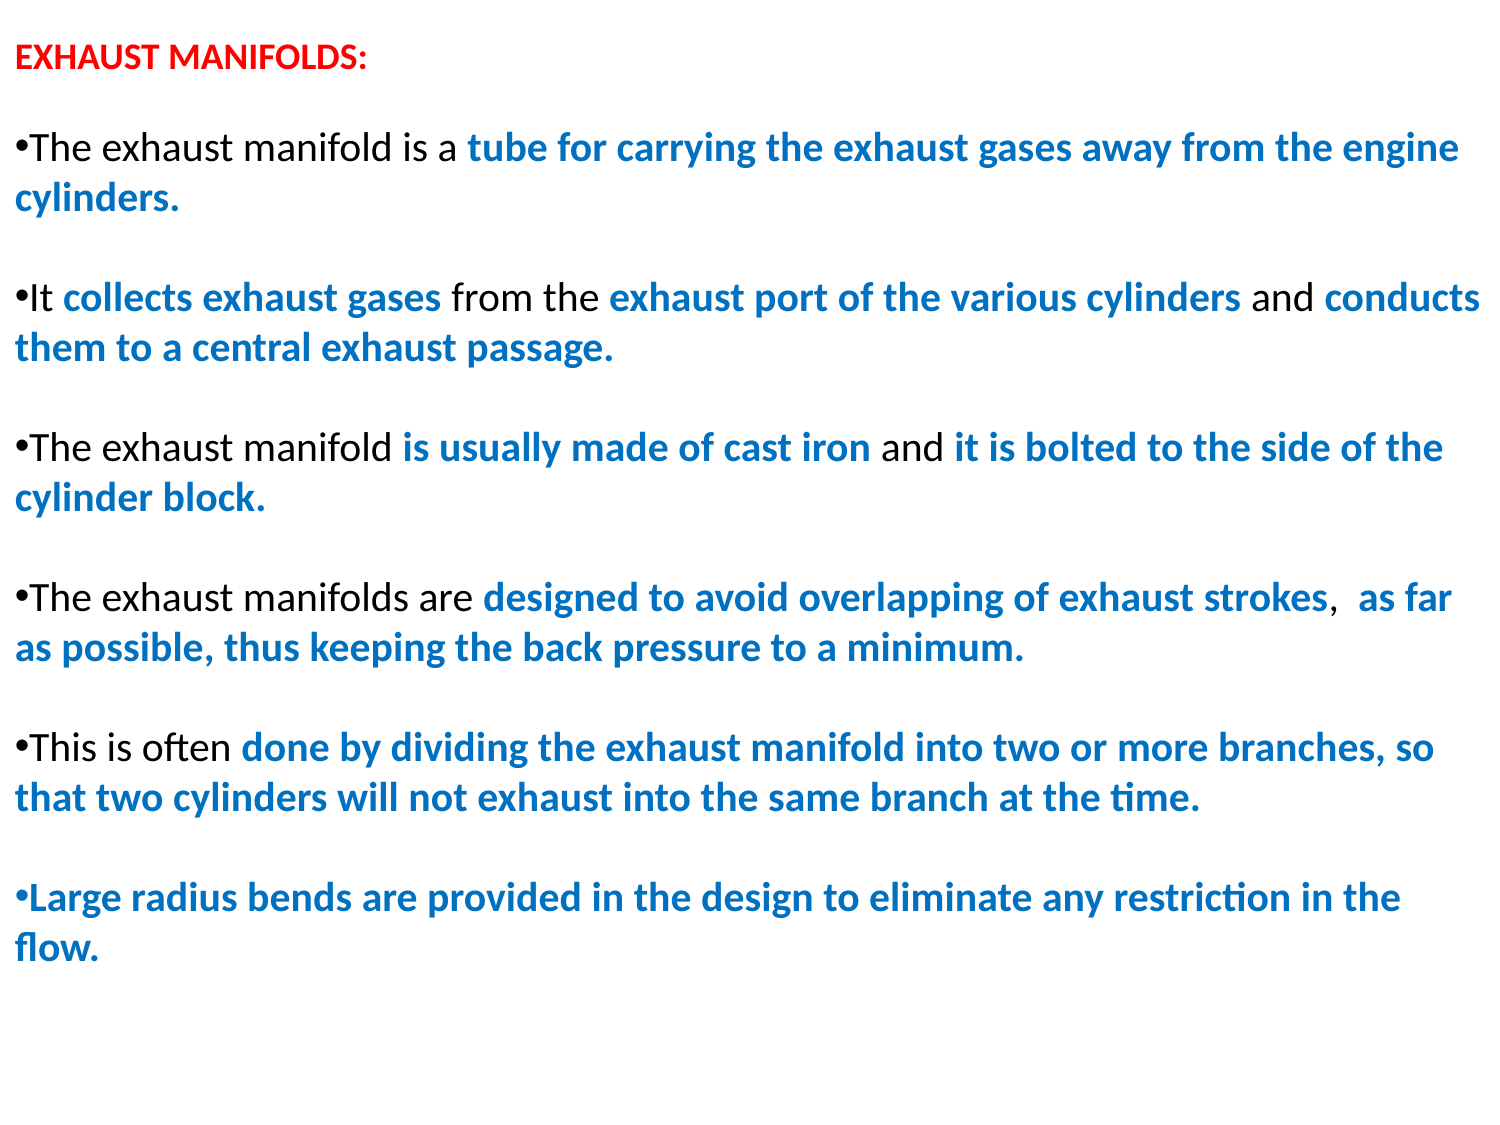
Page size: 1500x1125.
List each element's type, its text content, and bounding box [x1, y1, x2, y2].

text_box EXHAUST MANIFOLDS: [0, 24, 738, 85]
text_box The exhaust manifold is a tube for carrying the exhaust gases away from the engine cylinders. It collects exhaust gases from the exhaust port of the various cylinders and conducts them to a central exhaust passage. The exhaust manifold is usually made of cast iron and it is bolted to the side of the cylinder block. The exhaust manifolds are designed to avoid overlapping of exhaust strokes, as far as possible, thus keeping the back pressure to a minimum. This is often done by dividing the exhaust manifold into two or more branches, so that two cylinders will not exhaust into the same branch at the time. Large radius bends are provided in the design to eliminate any restriction in the flow. [0, 112, 1500, 978]
